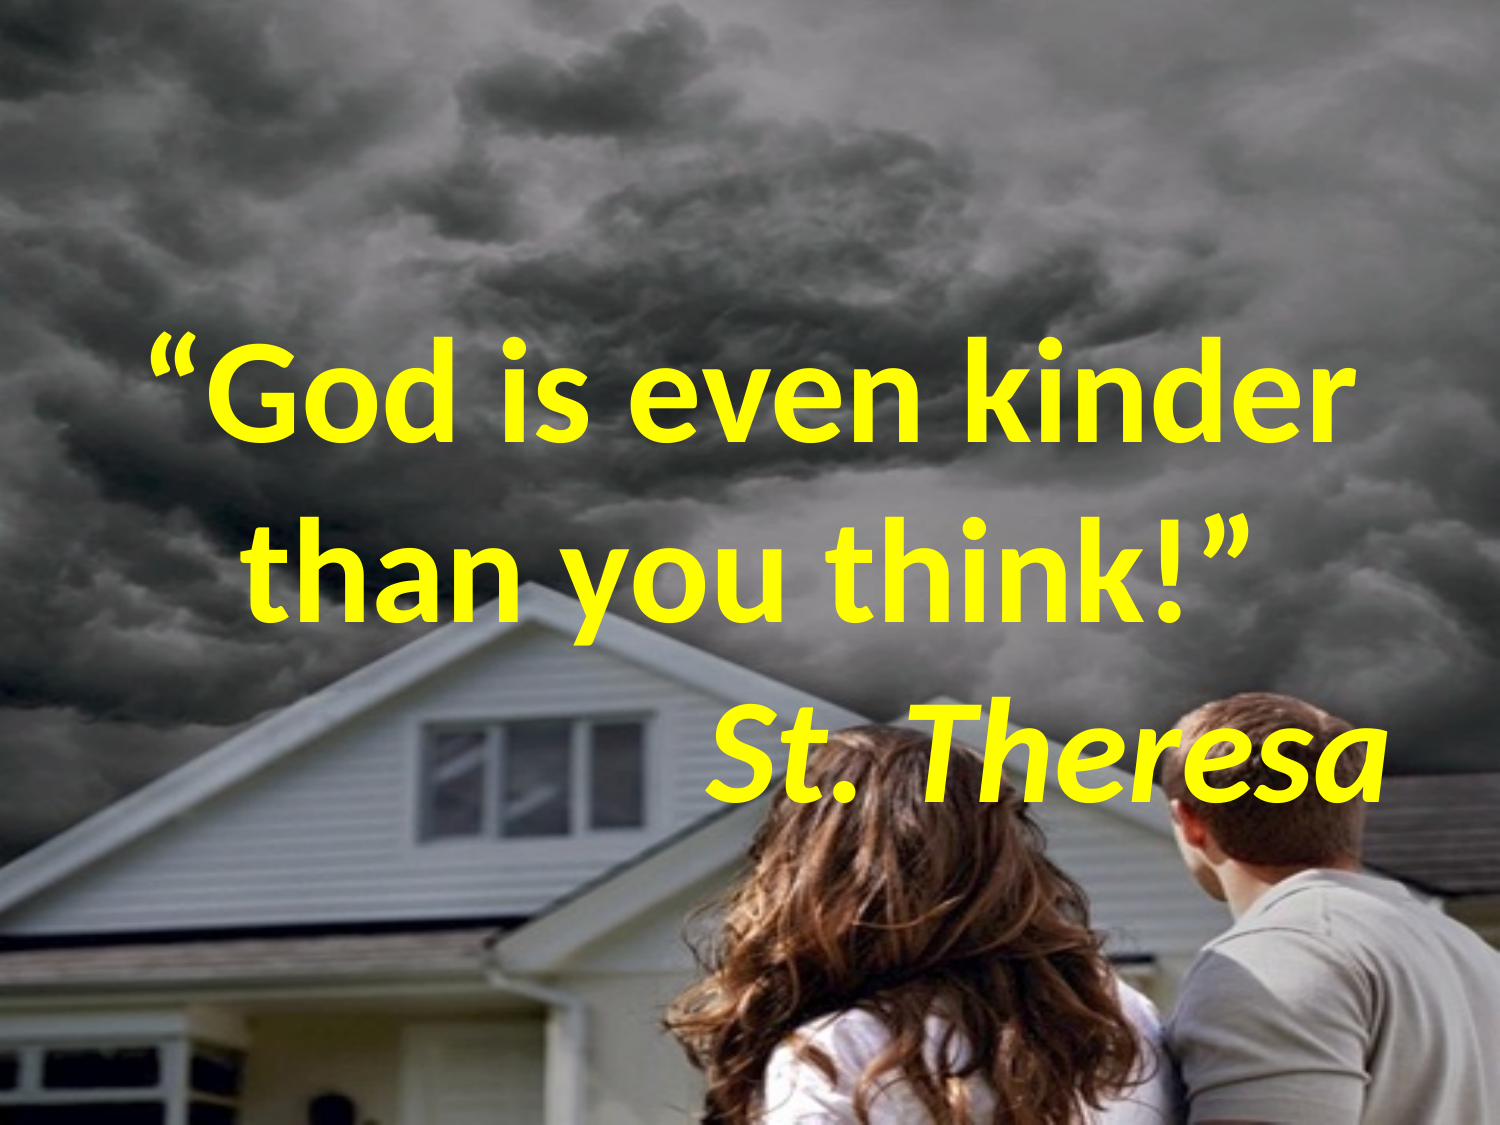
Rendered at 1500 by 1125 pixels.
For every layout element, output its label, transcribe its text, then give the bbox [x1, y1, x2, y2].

title “God is even kinder than you think!” St. Theresa [0, 0, 1500, 1125]
